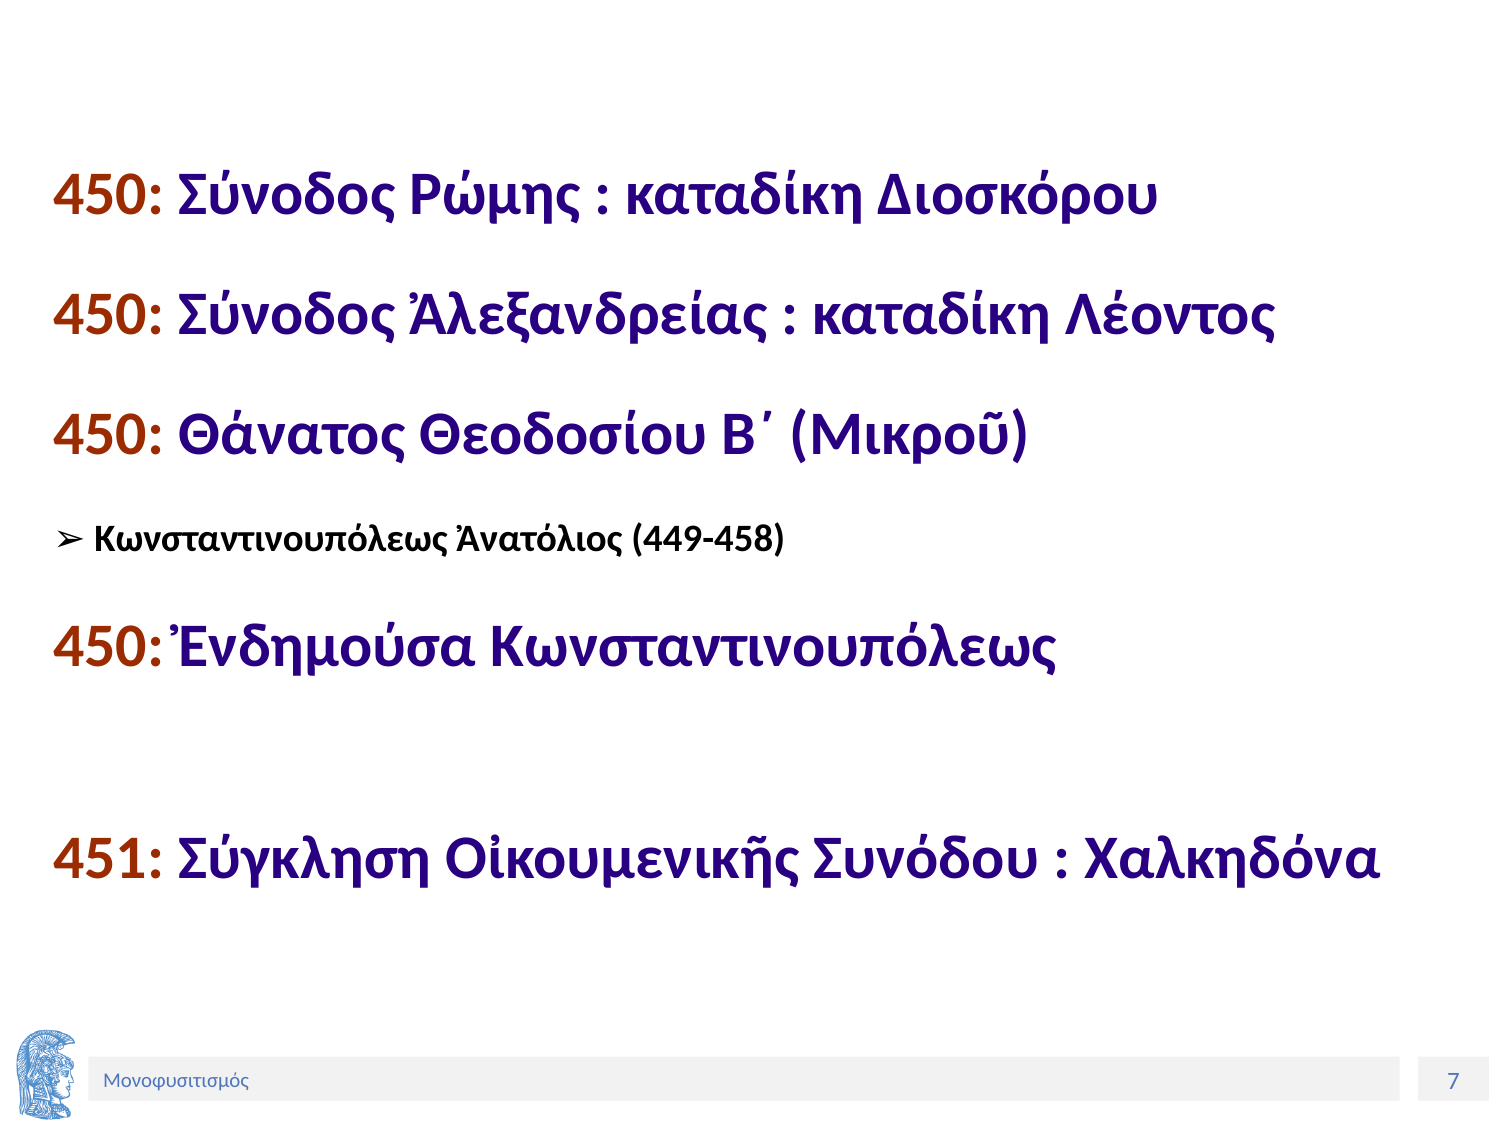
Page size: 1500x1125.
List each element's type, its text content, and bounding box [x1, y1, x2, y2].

picture [9, 1026, 81, 1120]
list 450: Σύνοδος Ρώμης : καταδίκη Διοσκόρου 450: Σύνοδος Ἀλεξανδρείας : καταδίκη Λέοντος 450: Θάνατος Θεοδοσίου Β´ (Μικροῦ) ➢ Κωνσταντινουπόλεως Ἀνατόλιος (449-458) 450: Ἐνδημούσα Κωνσταντινουπόλεως 451: Σύγκληση Οἰκουμενικῆς Συνόδου : Χαλκηδόνα [38, 145, 1467, 910]
